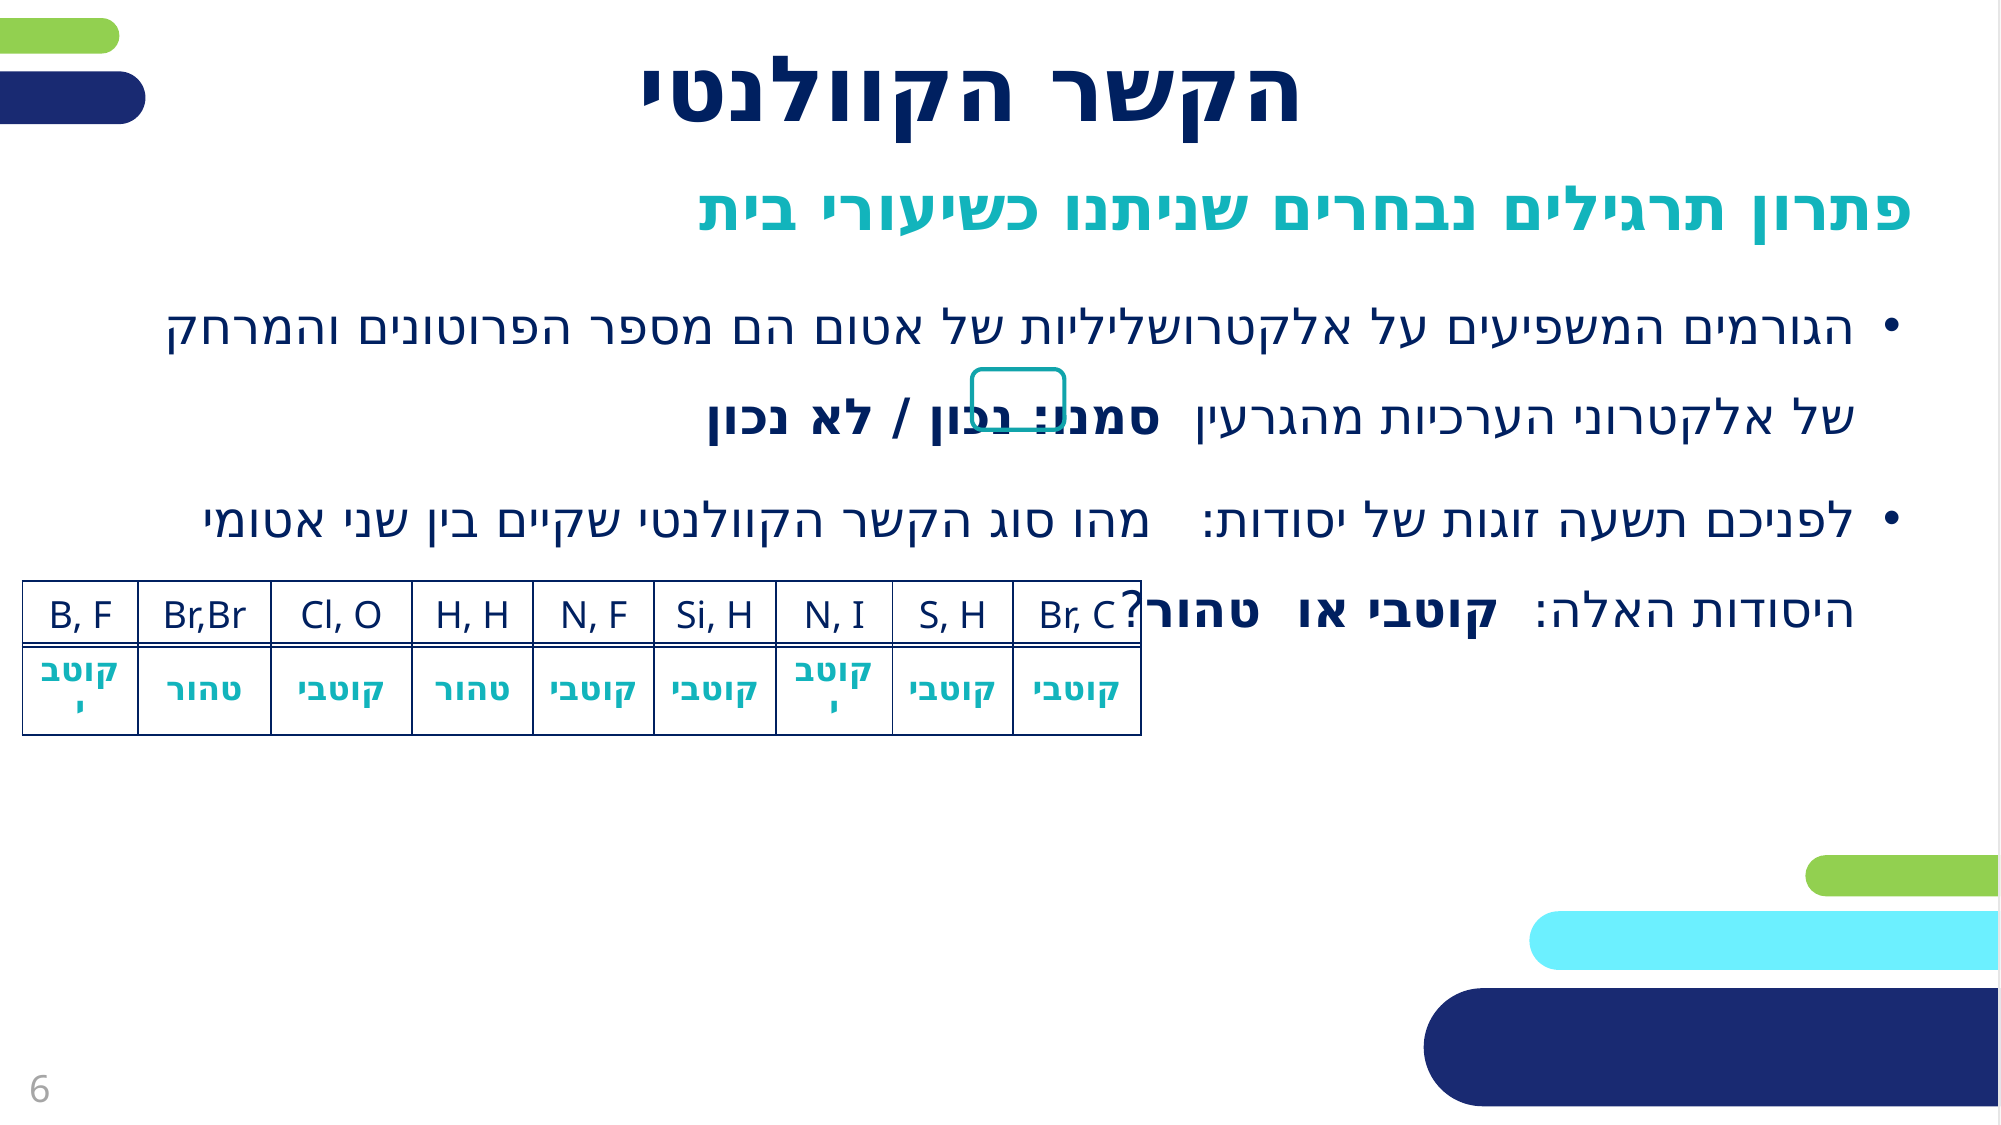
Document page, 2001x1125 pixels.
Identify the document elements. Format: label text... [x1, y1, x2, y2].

list הגורמים המשפיעים על אלקטרושליליות של אטום הם מספר הפרוטונים והמרחק של אלקטרוני הערכיות מהגרעין סמנו: נכון / לא נכון לפניכם תשעה זוגות של יסודות: מהו סוג הקשר הקוולנטי שקיים בין שני אטומי היסודות האלה: קוטבי או טהור? [84, 257, 1916, 835]
table_header Cl, O [272, 582, 411, 642]
table_header טהור [139, 644, 270, 734]
table_header H, H [413, 582, 532, 642]
table_header N, I [777, 582, 892, 642]
table_header קוטבי [272, 644, 411, 734]
table_header B, F [23, 582, 137, 642]
table_header S, H [893, 582, 1012, 642]
table_header טהור [413, 644, 532, 734]
table_header Br,Br [139, 582, 270, 642]
table_header קוטבי [1014, 644, 1140, 734]
table_header Si, H [655, 582, 775, 642]
table_header קוטבי [893, 644, 1012, 734]
table_header קוטבי [777, 644, 892, 734]
table_header קוטבי [534, 644, 653, 734]
table_header קוטבי [23, 644, 137, 734]
text_box [969, 367, 1067, 432]
list פתרון תרגילים נבחרים שניתנו כשיעורי בית [84, 168, 1916, 243]
title הקשר הקוולנטי [168, 25, 1776, 144]
table_header N, F [534, 582, 653, 642]
table_header קוטבי [655, 644, 775, 734]
table_header Br, C [1014, 582, 1140, 642]
